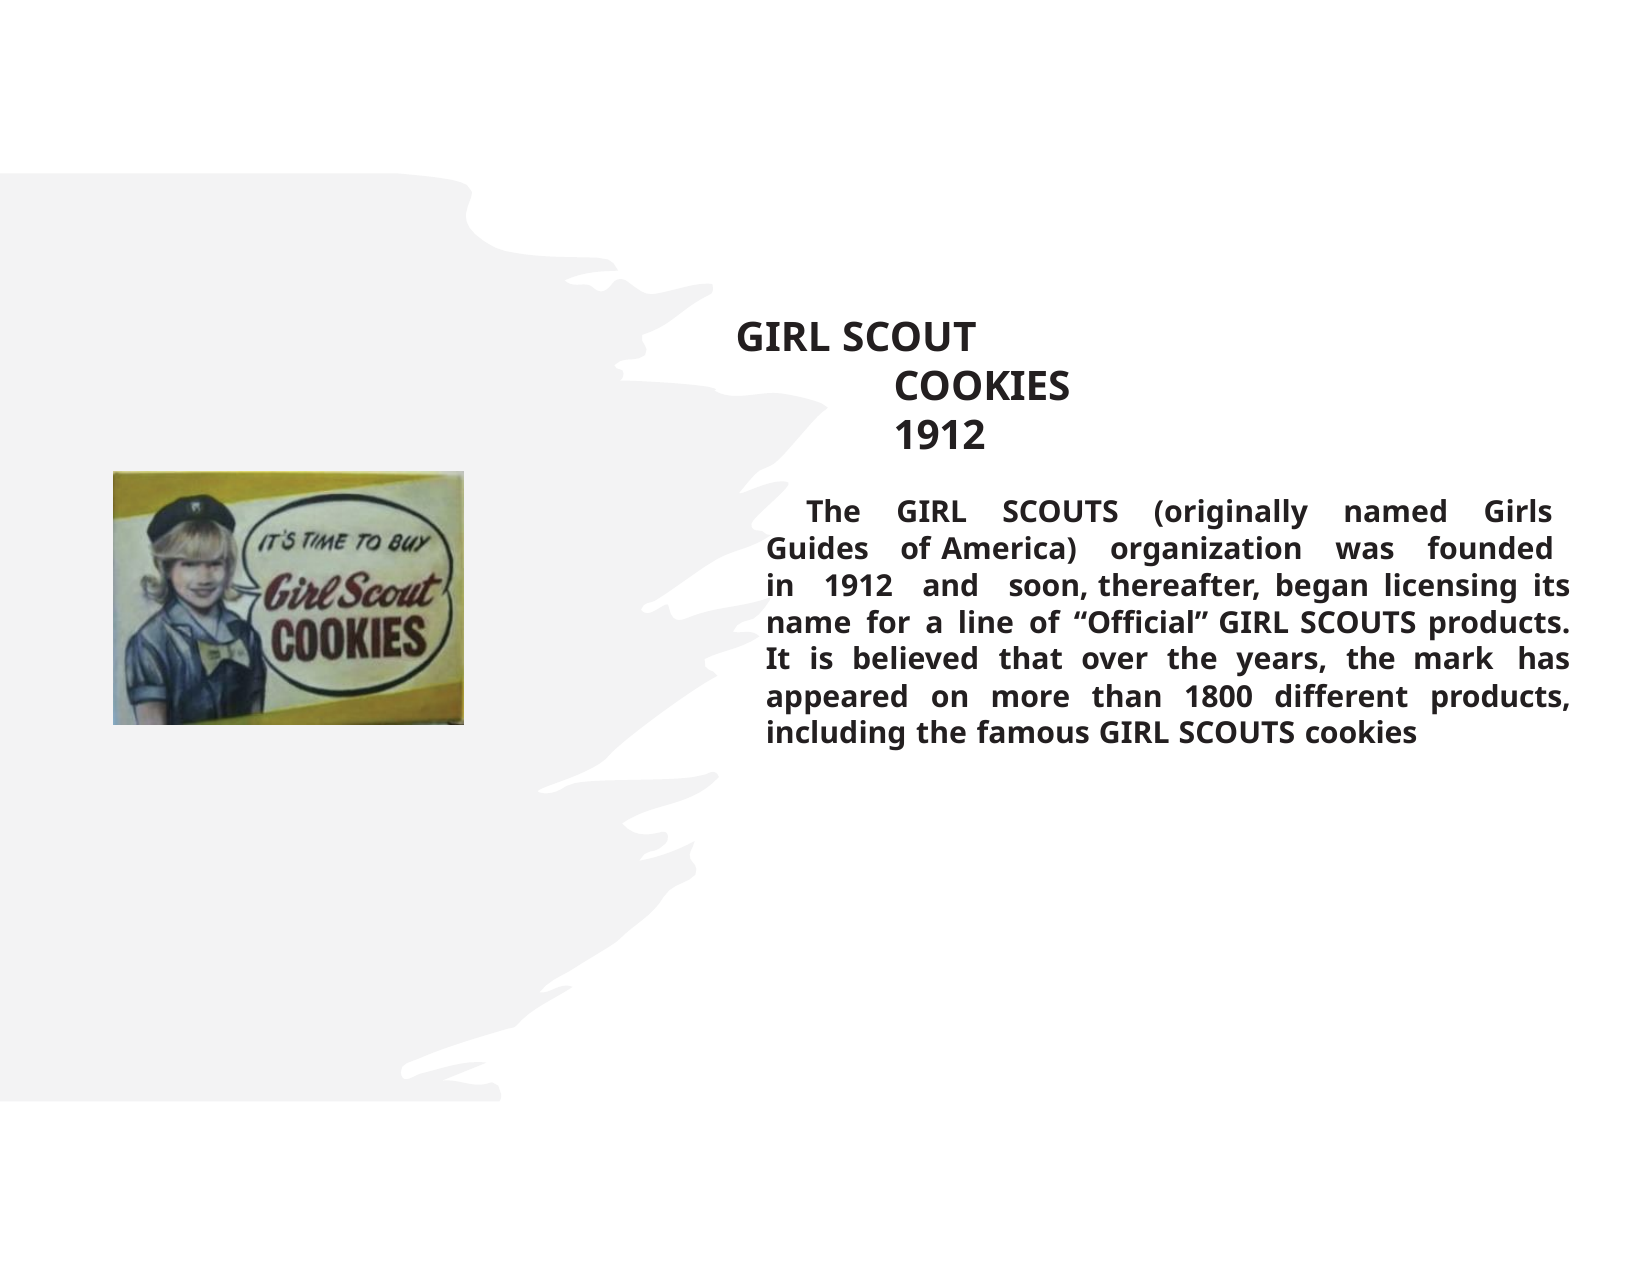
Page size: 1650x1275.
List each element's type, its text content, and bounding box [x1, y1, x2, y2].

title GIRL SCOUT COOKIES 1912 [733, 307, 1119, 523]
text_box The GIRL SCOUTS (originally named Girls Guides of America) organization was founded in 1912 and soon, thereafter, began licensing its name for a line of “Official” GIRL SCOUTS products. It is believed that over the years, the mark has appeared on more than 1800 different products, including the famous GIRL SCOUTS cookies [763, 489, 1572, 751]
text_box [0, 173, 763, 1102]
picture [113, 471, 465, 725]
